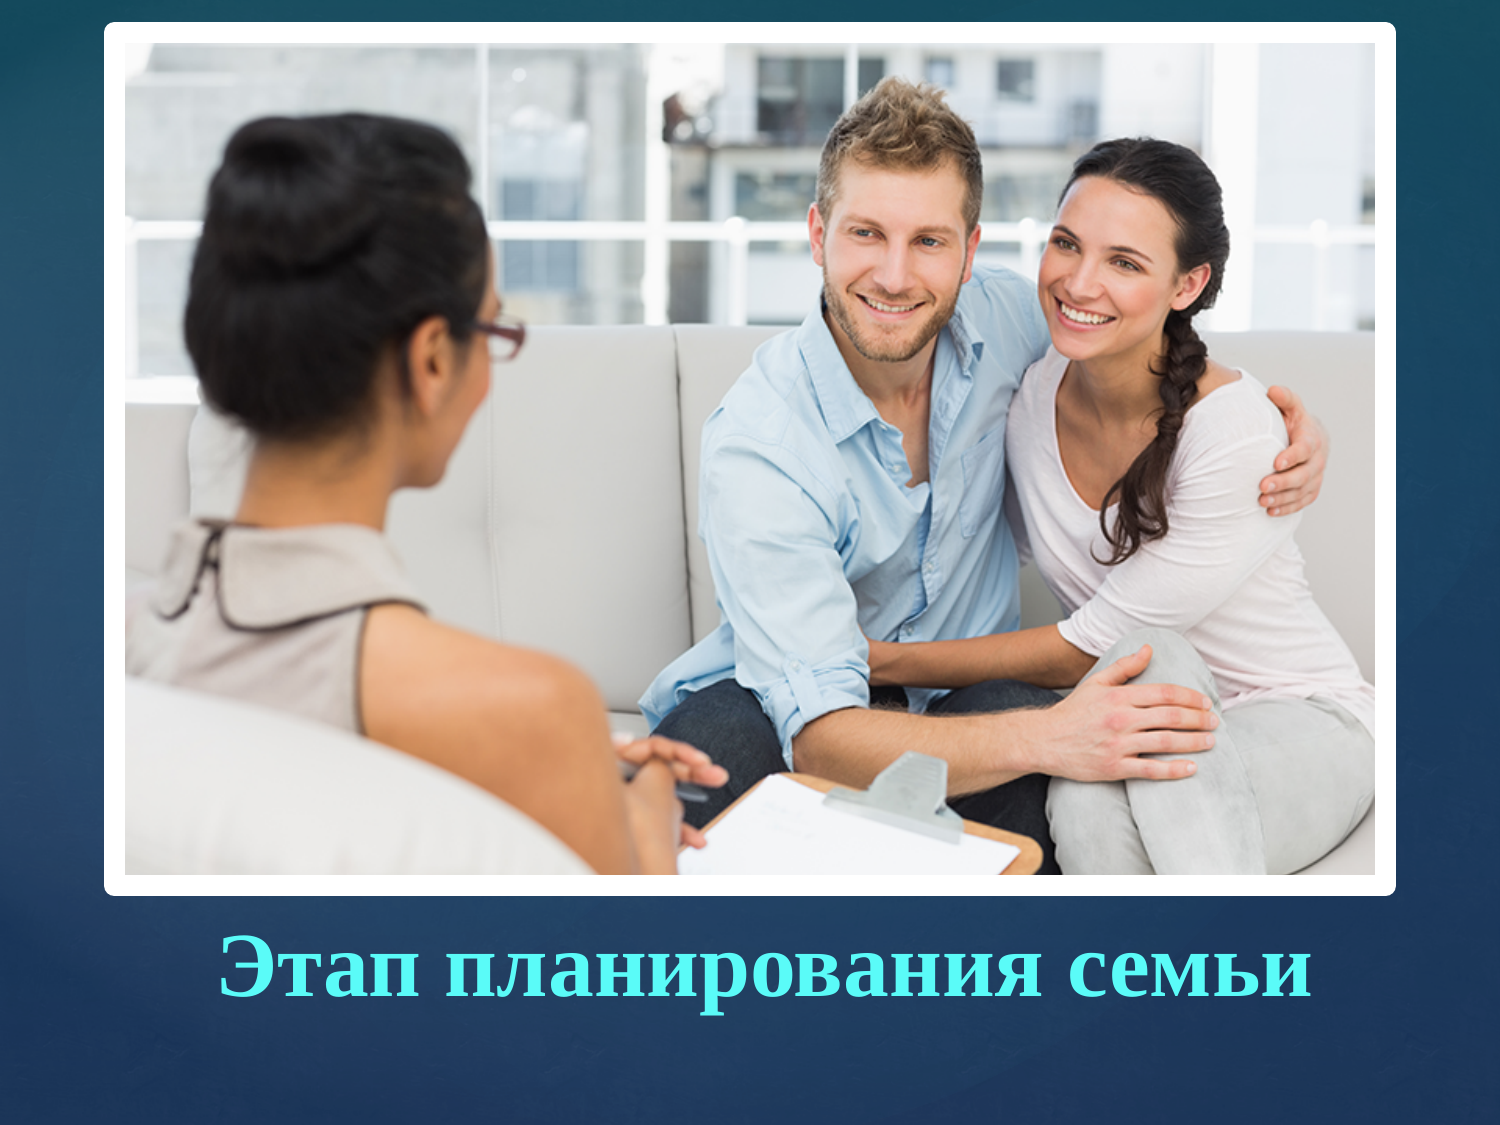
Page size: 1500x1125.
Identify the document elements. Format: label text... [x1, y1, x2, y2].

text_box Этап планирования семьи [29, 897, 1500, 1022]
picture [124, 42, 1376, 876]
